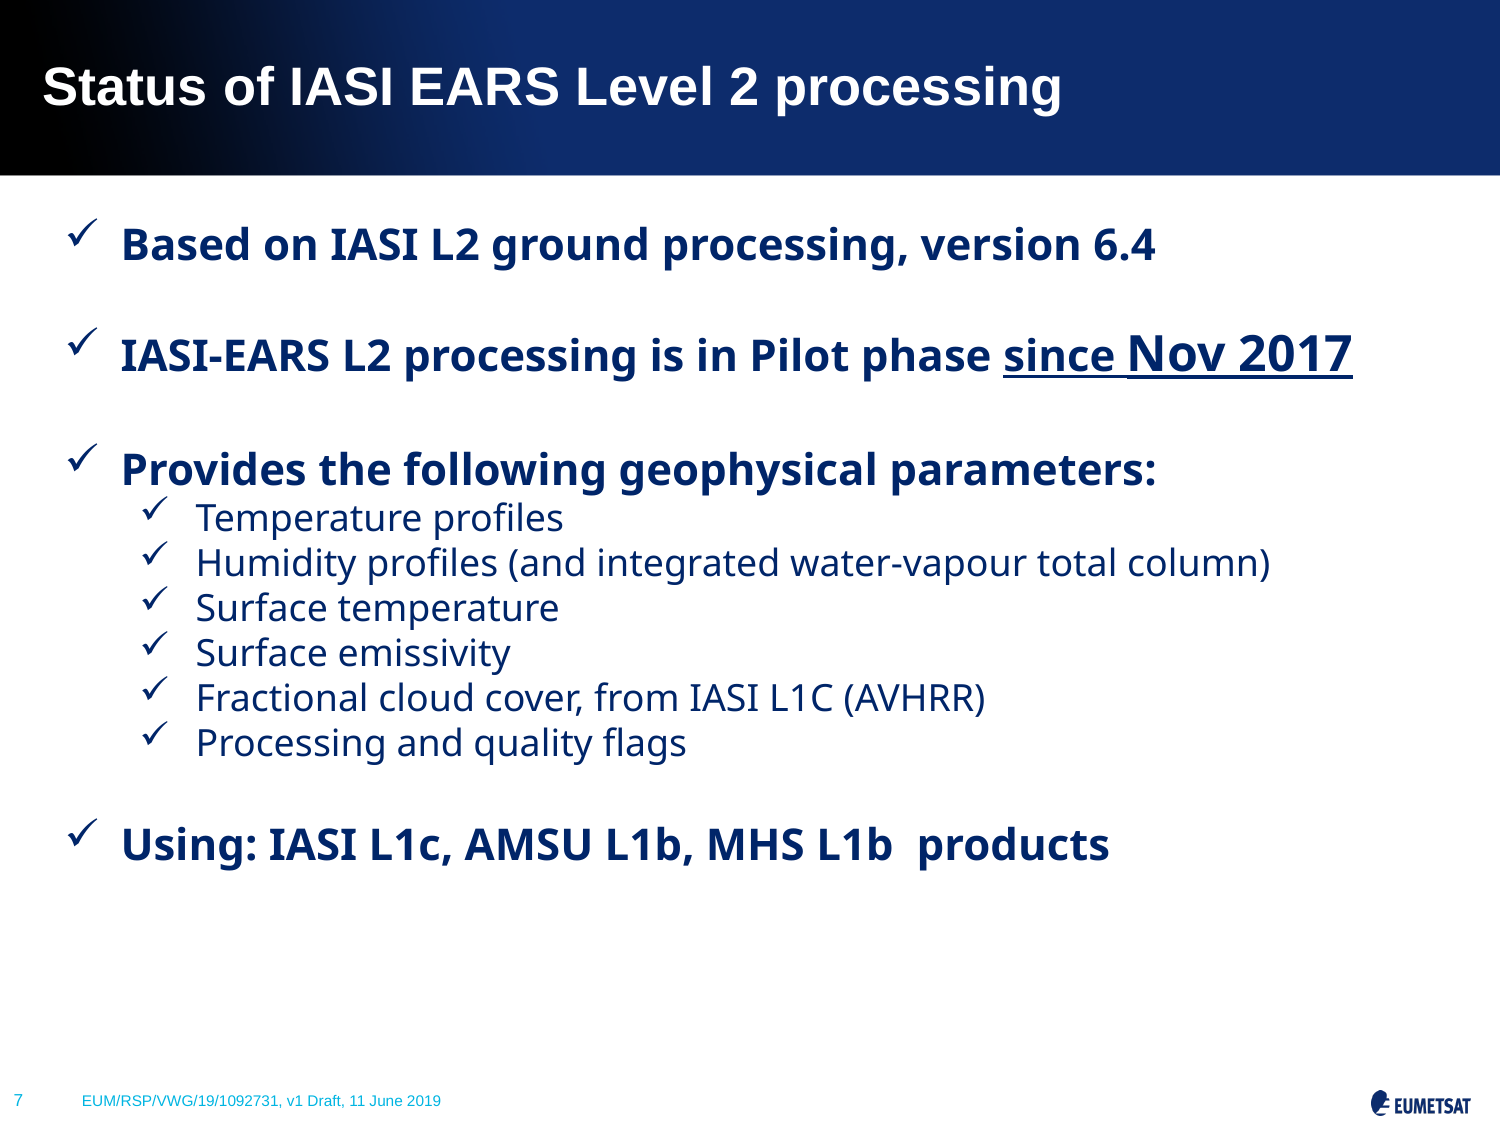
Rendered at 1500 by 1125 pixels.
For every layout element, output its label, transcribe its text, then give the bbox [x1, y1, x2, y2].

picture [0, 168, 1500, 1125]
text_box Based on IASI L2 ground processing, version 6.4 IASI-EARS L2 processing is in Pilot phase since Nov 2017 Provides the following geophysical parameters: Temperature profiles Humidity profiles (and integrated water-vapour total column) Surface temperature Surface emissivity Fractional cloud cover, from IASI L1C (AVHRR) Processing and quality flags Using: IASI L1c, AMSU L1b, MHS L1b products [49, 208, 1451, 877]
title Status of IASI EARS Level 2 processing [0, 0, 1500, 168]
